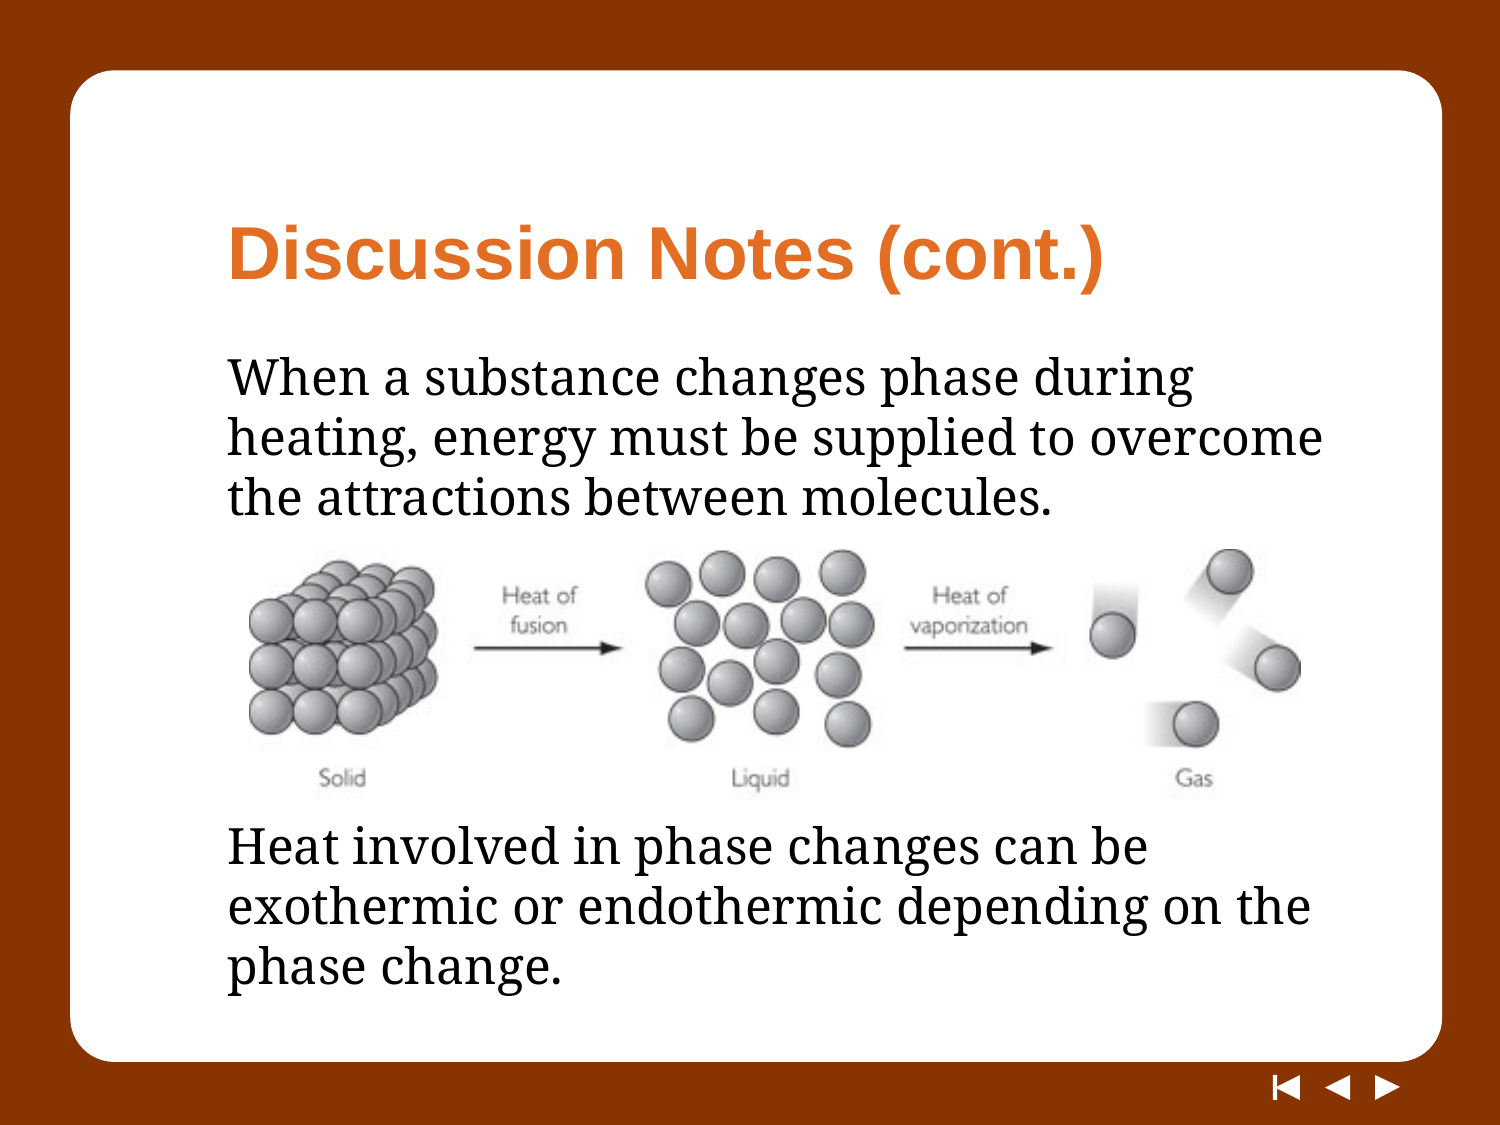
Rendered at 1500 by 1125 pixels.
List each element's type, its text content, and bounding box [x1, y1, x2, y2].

list When a substance changes phase during heating, energy must be supplied to overcome the attractions between molecules. Heat involved in phase changes can be exothermic or endothermic depending on the phase change. [212, 337, 1400, 963]
picture [249, 549, 1301, 803]
title Discussion Notes (cont.) [212, 174, 1425, 325]
